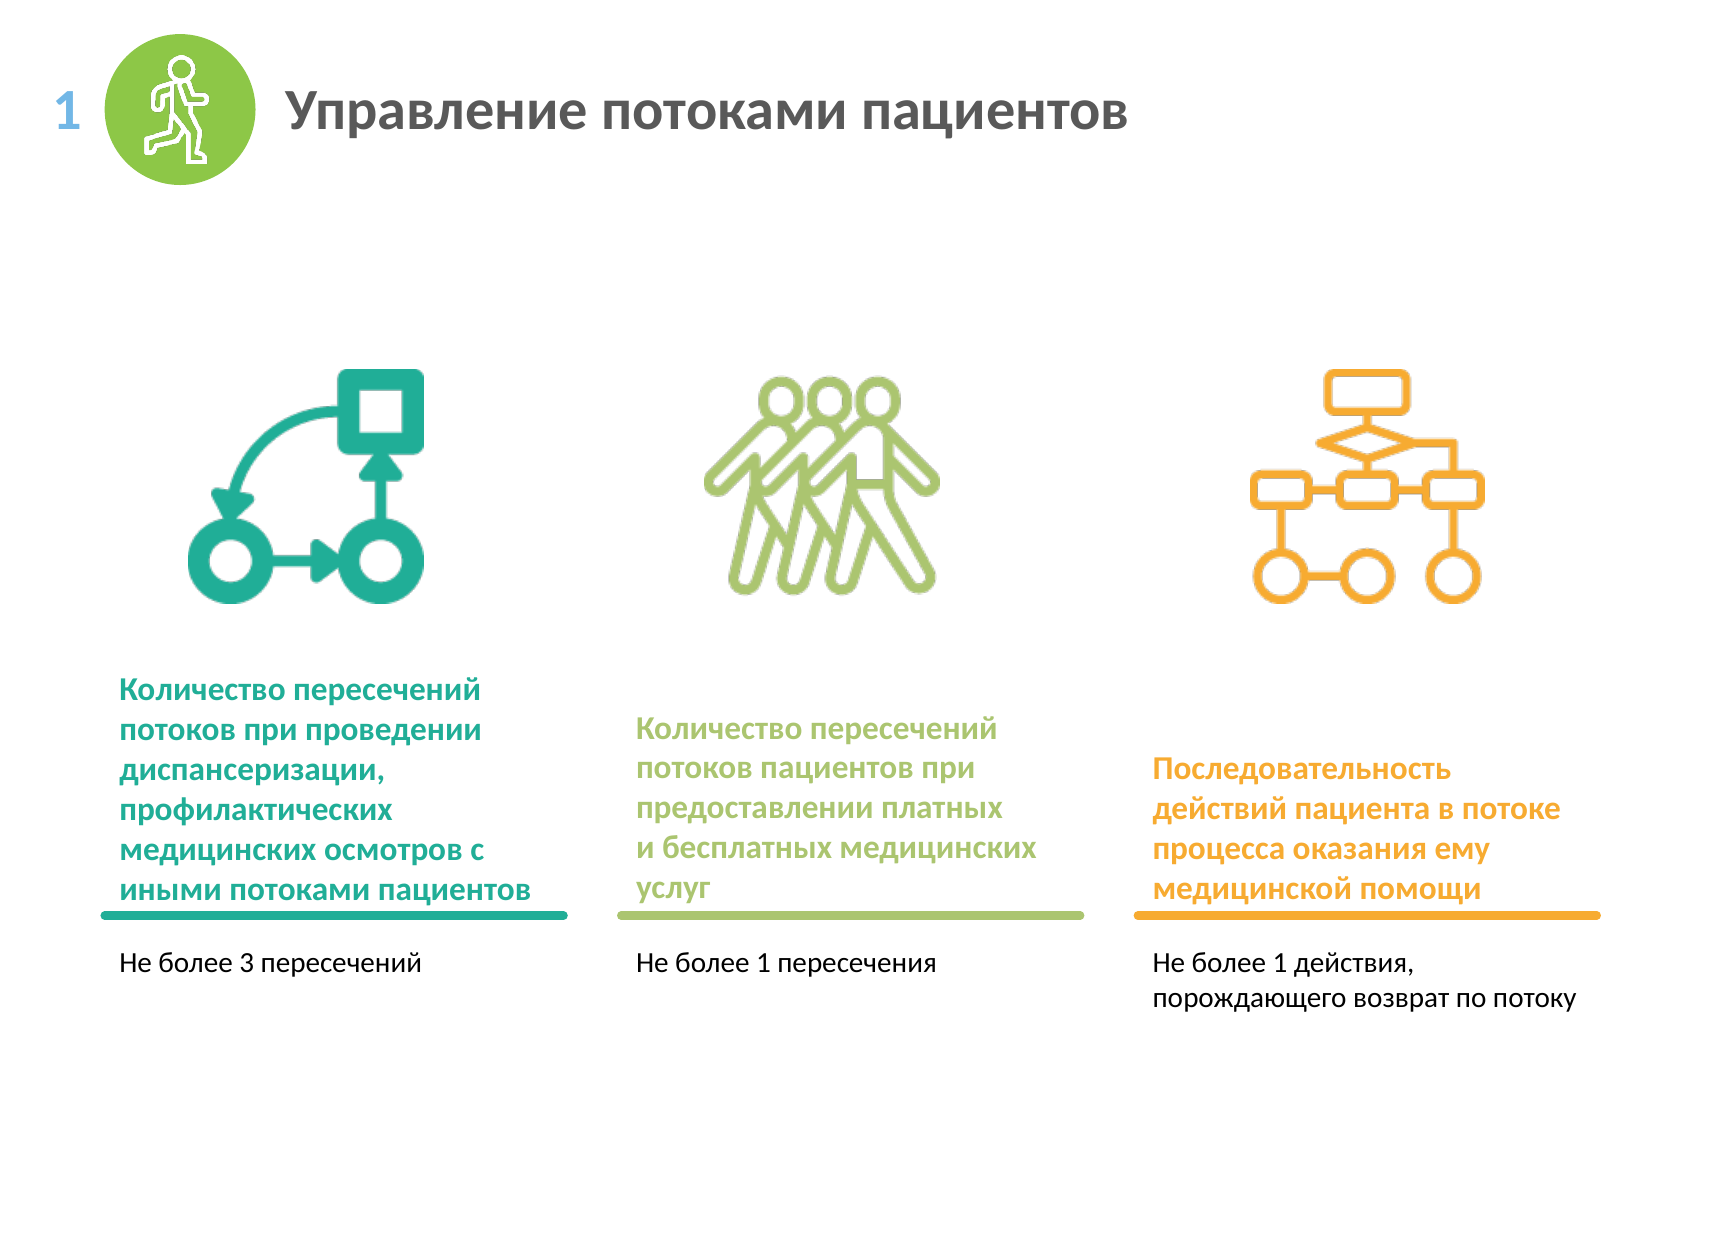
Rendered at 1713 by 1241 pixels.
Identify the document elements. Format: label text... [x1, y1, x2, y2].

picture [188, 369, 424, 604]
text_box Не более 1 действия, порождающего возврат по потоку [1137, 936, 1597, 1022]
picture [704, 368, 940, 604]
text_box 1 [37, 16, 189, 206]
text_box Количество пересечений потоков пациентов при предоставлении платных и бесплатных медицинских услуг [621, 698, 1081, 913]
text_box Количество пересечений потоков при проведении диспансеризации, профилактических медицинских осмотров с иными потоками пациентов [104, 660, 564, 915]
text_box [189, 33, 257, 186]
picture [122, 55, 231, 164]
title Управление потоками пациентов [270, 16, 1713, 206]
text_box Не более 1 пересечения [621, 935, 1081, 986]
text_box Не более 3 пересечений [104, 935, 564, 986]
picture [1250, 369, 1485, 604]
text_box Последовательность действий пациента в потоке процесса оказания ему медицинской помощи [1137, 738, 1597, 914]
